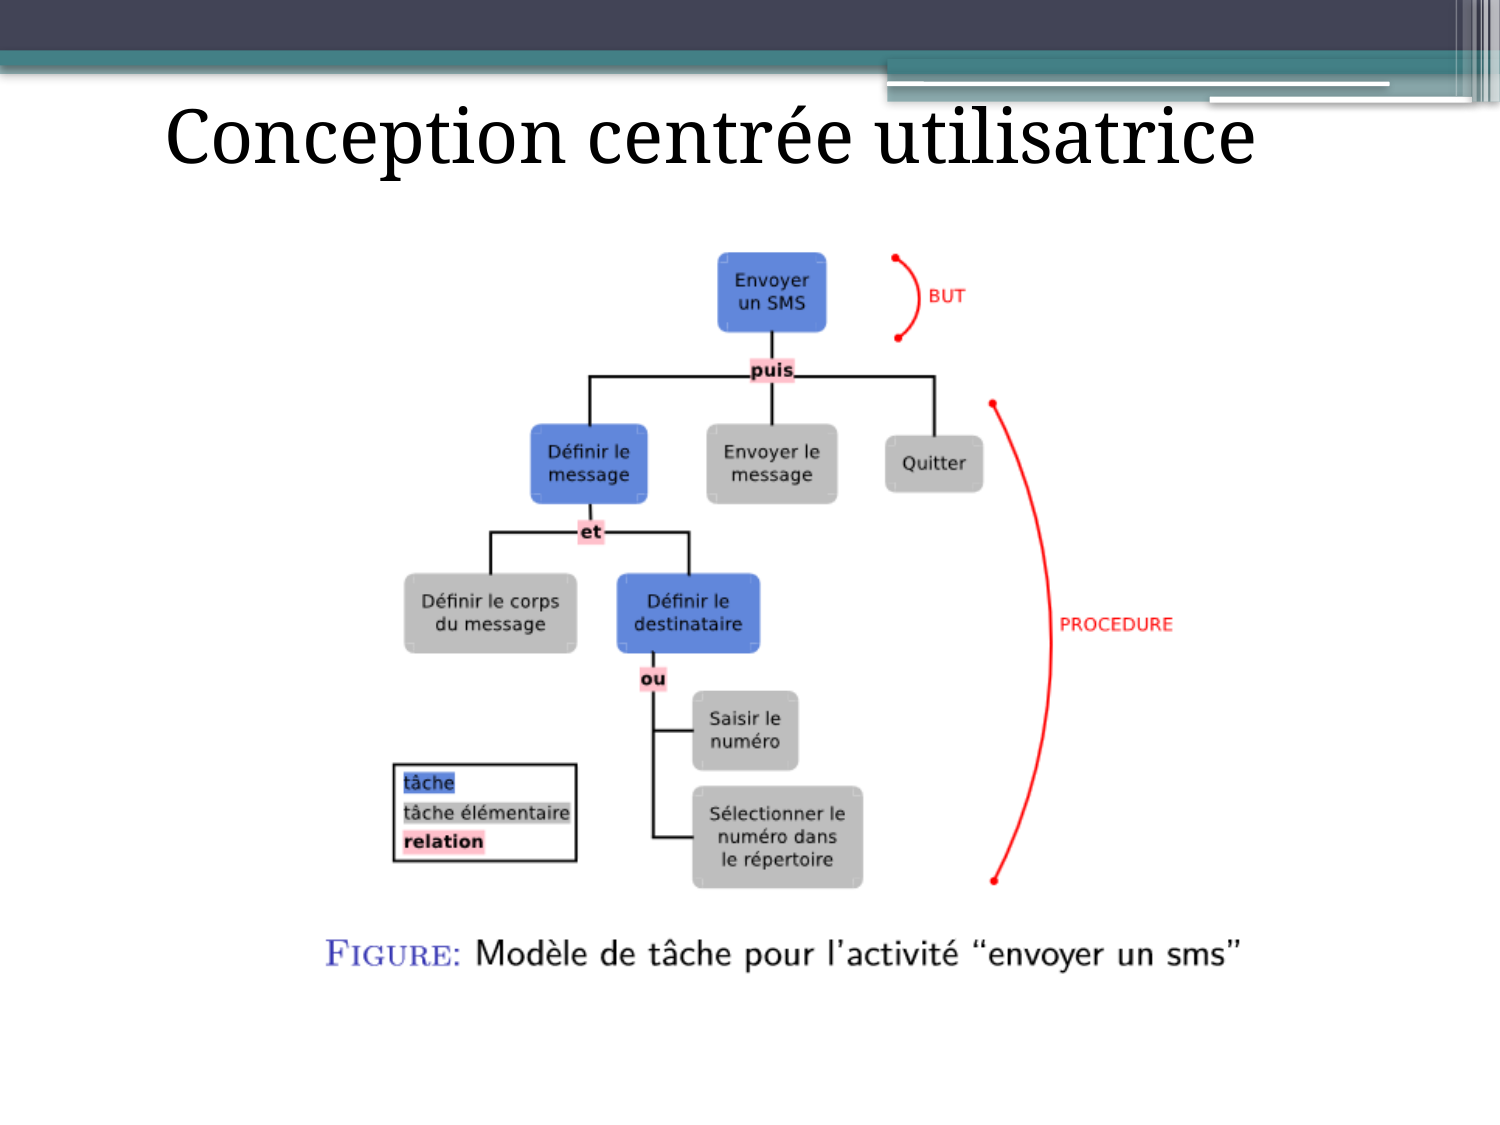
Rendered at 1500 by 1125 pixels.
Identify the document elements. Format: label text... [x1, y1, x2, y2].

picture [288, 237, 1287, 988]
text_box Conception centrée utilisatrice [149, 91, 1425, 235]
